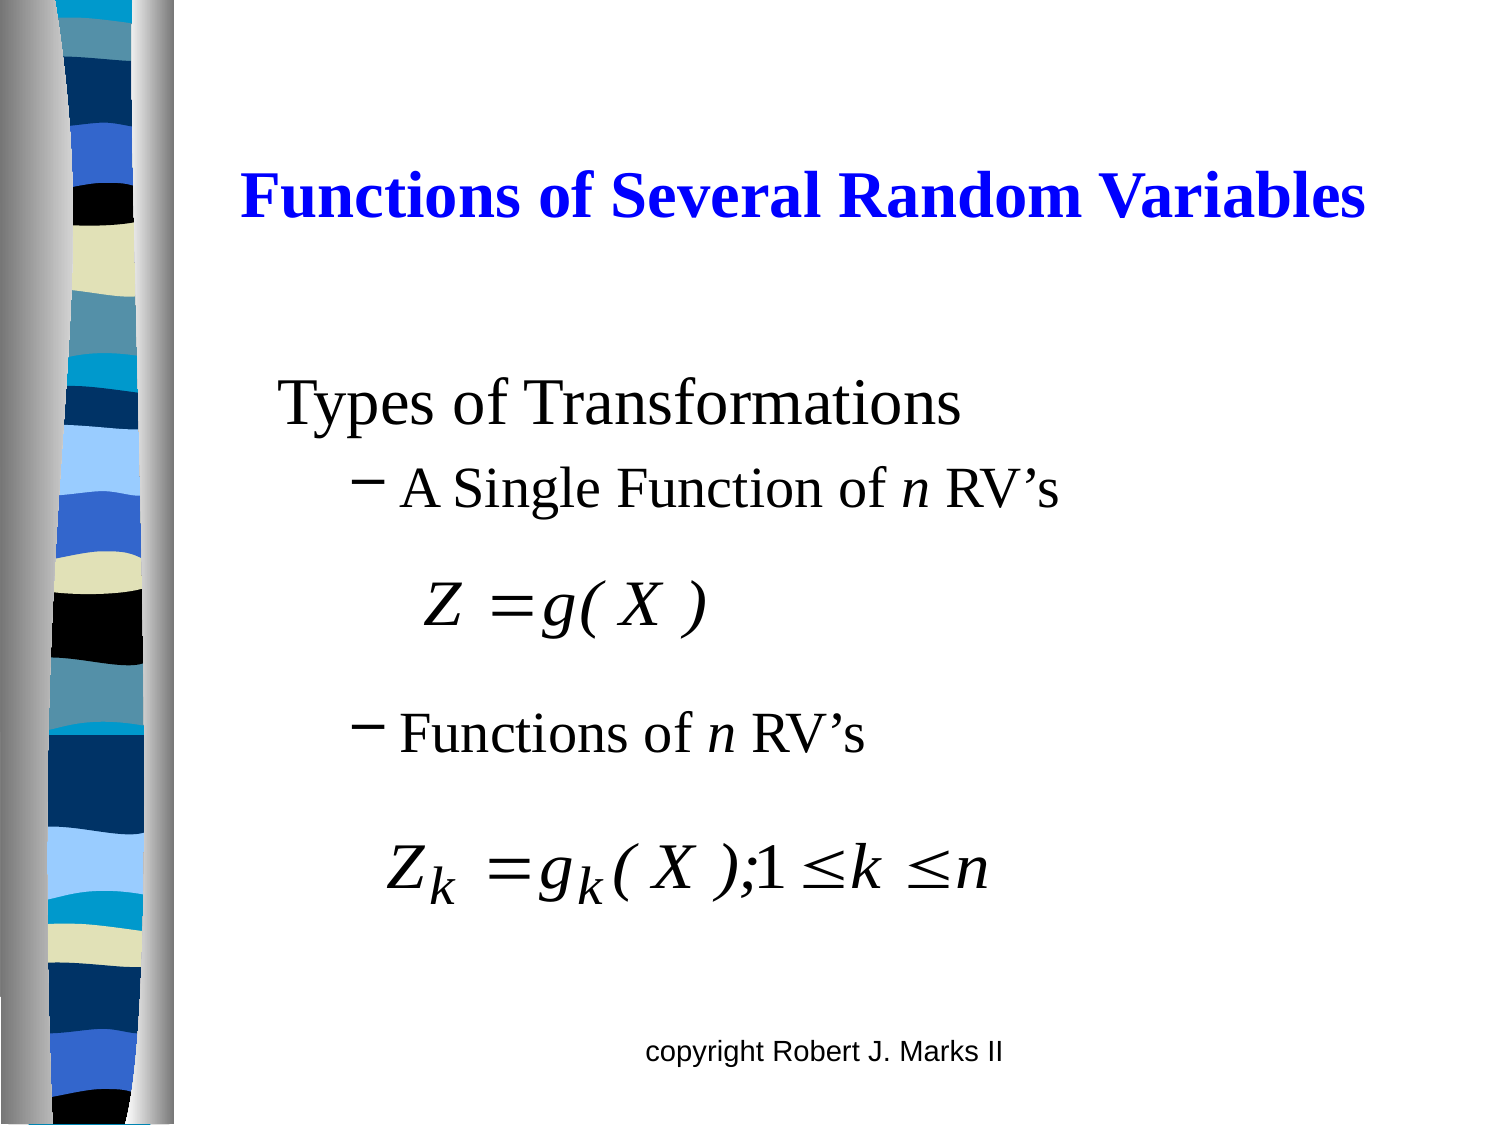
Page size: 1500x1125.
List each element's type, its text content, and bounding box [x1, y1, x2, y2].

title Functions of Several Random Variables [225, 137, 1500, 325]
footer copyright Robert J. Marks II [587, 1025, 1063, 1100]
text_box Types of Transformations A Single Function of n RV’s Functions of n RV’s [262, 350, 1500, 850]
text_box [412, 549, 718, 653]
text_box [374, 812, 1003, 921]
